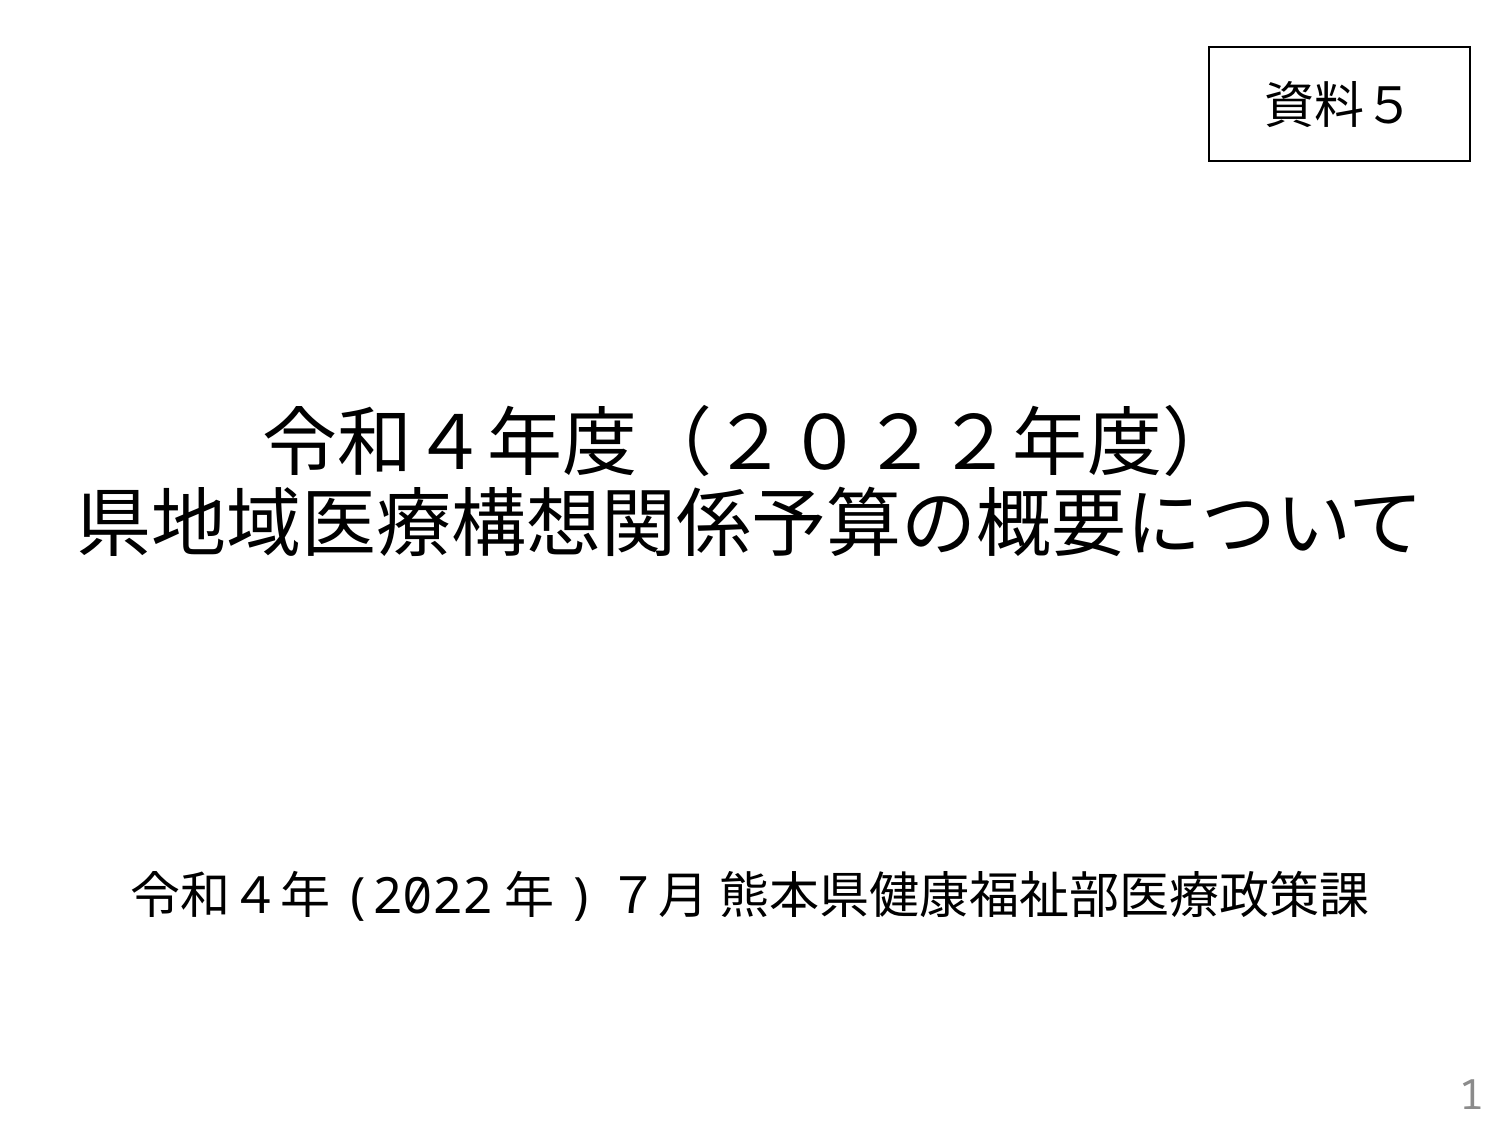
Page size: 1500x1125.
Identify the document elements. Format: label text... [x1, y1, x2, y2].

text_box 令和４年(2022年)７月 熊本県健康福祉部医療政策課 [115, 834, 1385, 953]
title 令和４年度（２０２２年度） 県地域医療構想関係予算の概要について [0, 190, 1500, 781]
slide_number 1 [1180, 1066, 1499, 1125]
text_box 資料５ [1208, 46, 1471, 162]
